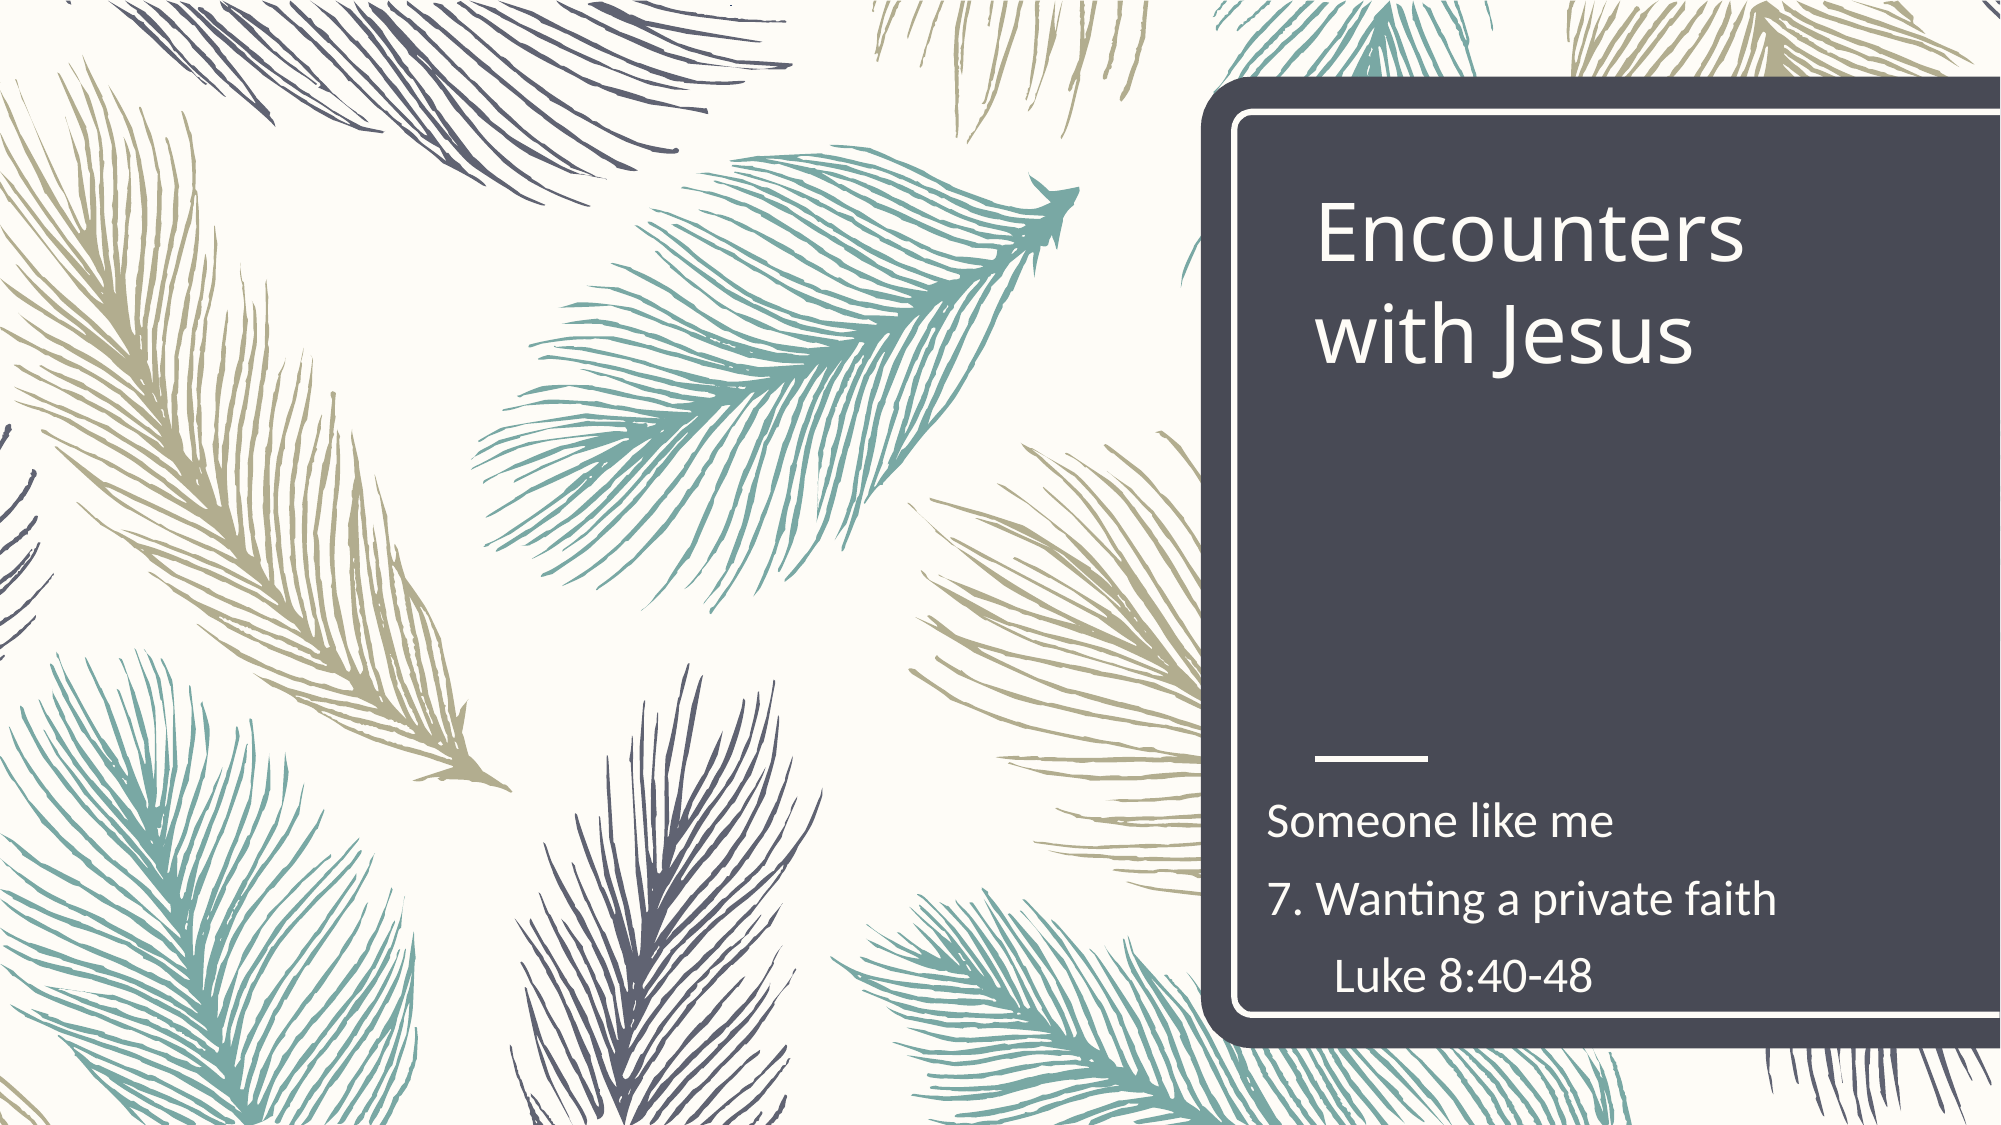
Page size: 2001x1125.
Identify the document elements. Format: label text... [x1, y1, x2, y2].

title Encounters with Jesus [1299, 167, 1922, 718]
subtitle Someone like me 7. Wanting a private faith Luke 8:40-48 [1251, 761, 2000, 1016]
